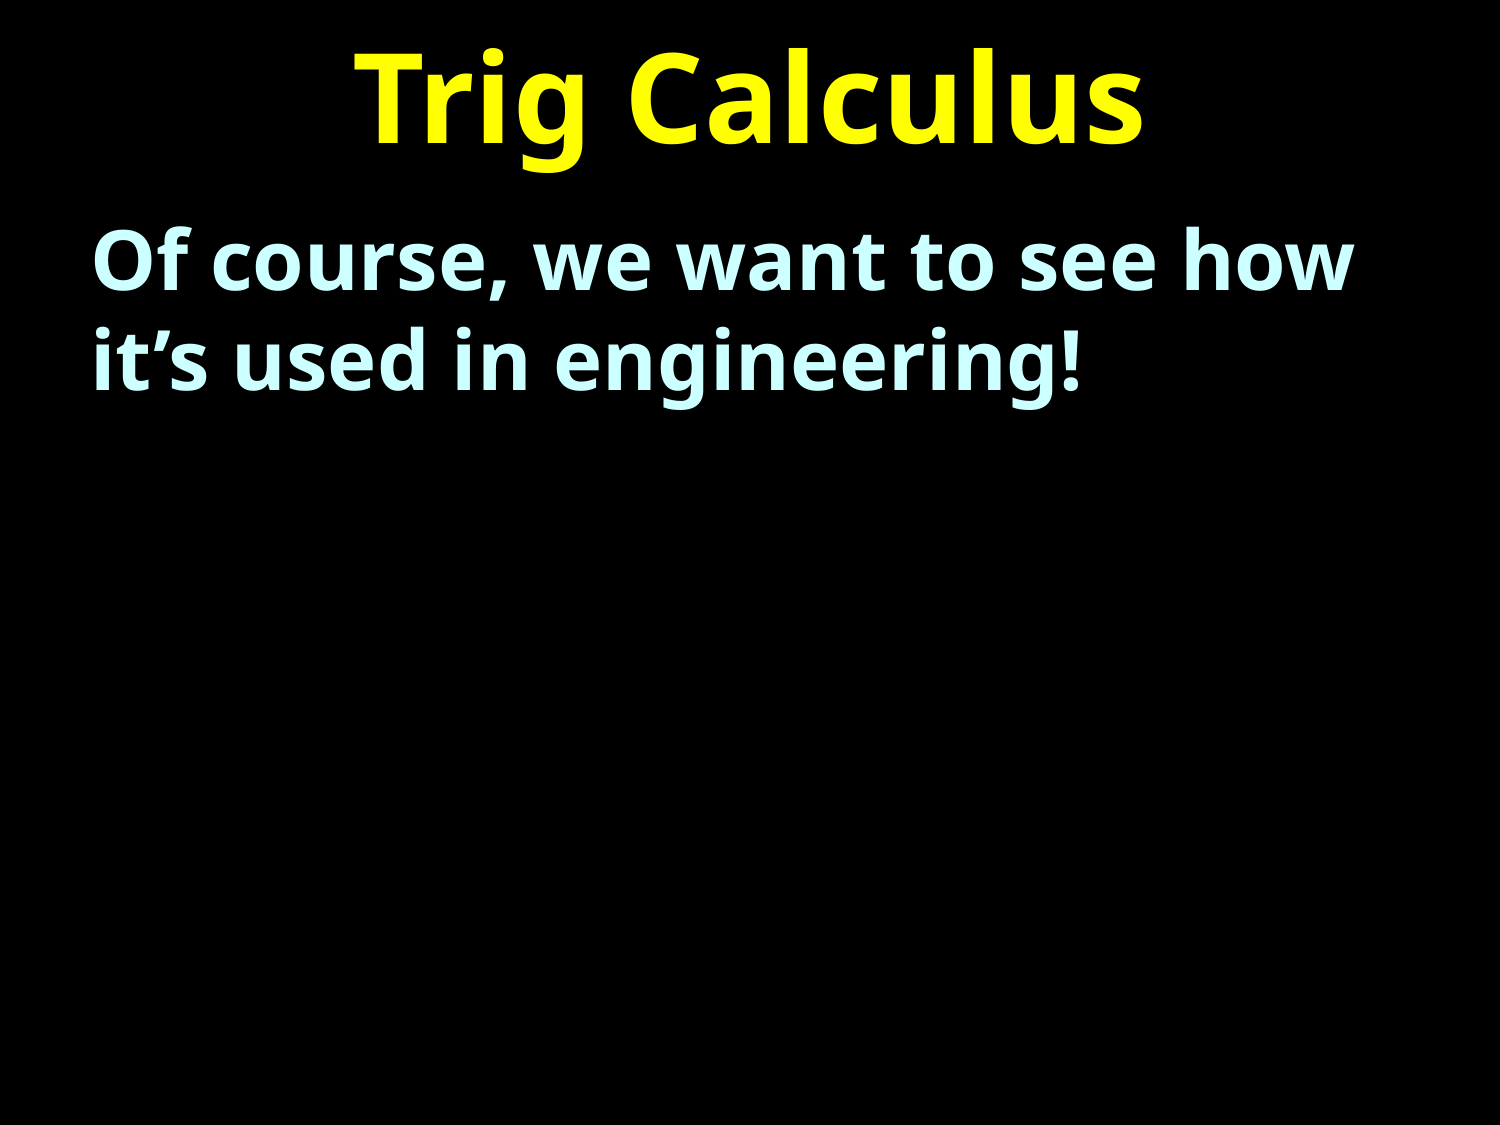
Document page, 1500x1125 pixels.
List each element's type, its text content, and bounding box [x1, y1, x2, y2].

title Trig Calculus [0, 0, 1500, 188]
list Of course, we want to see how it’s used in engineering! [75, 200, 1425, 1125]
